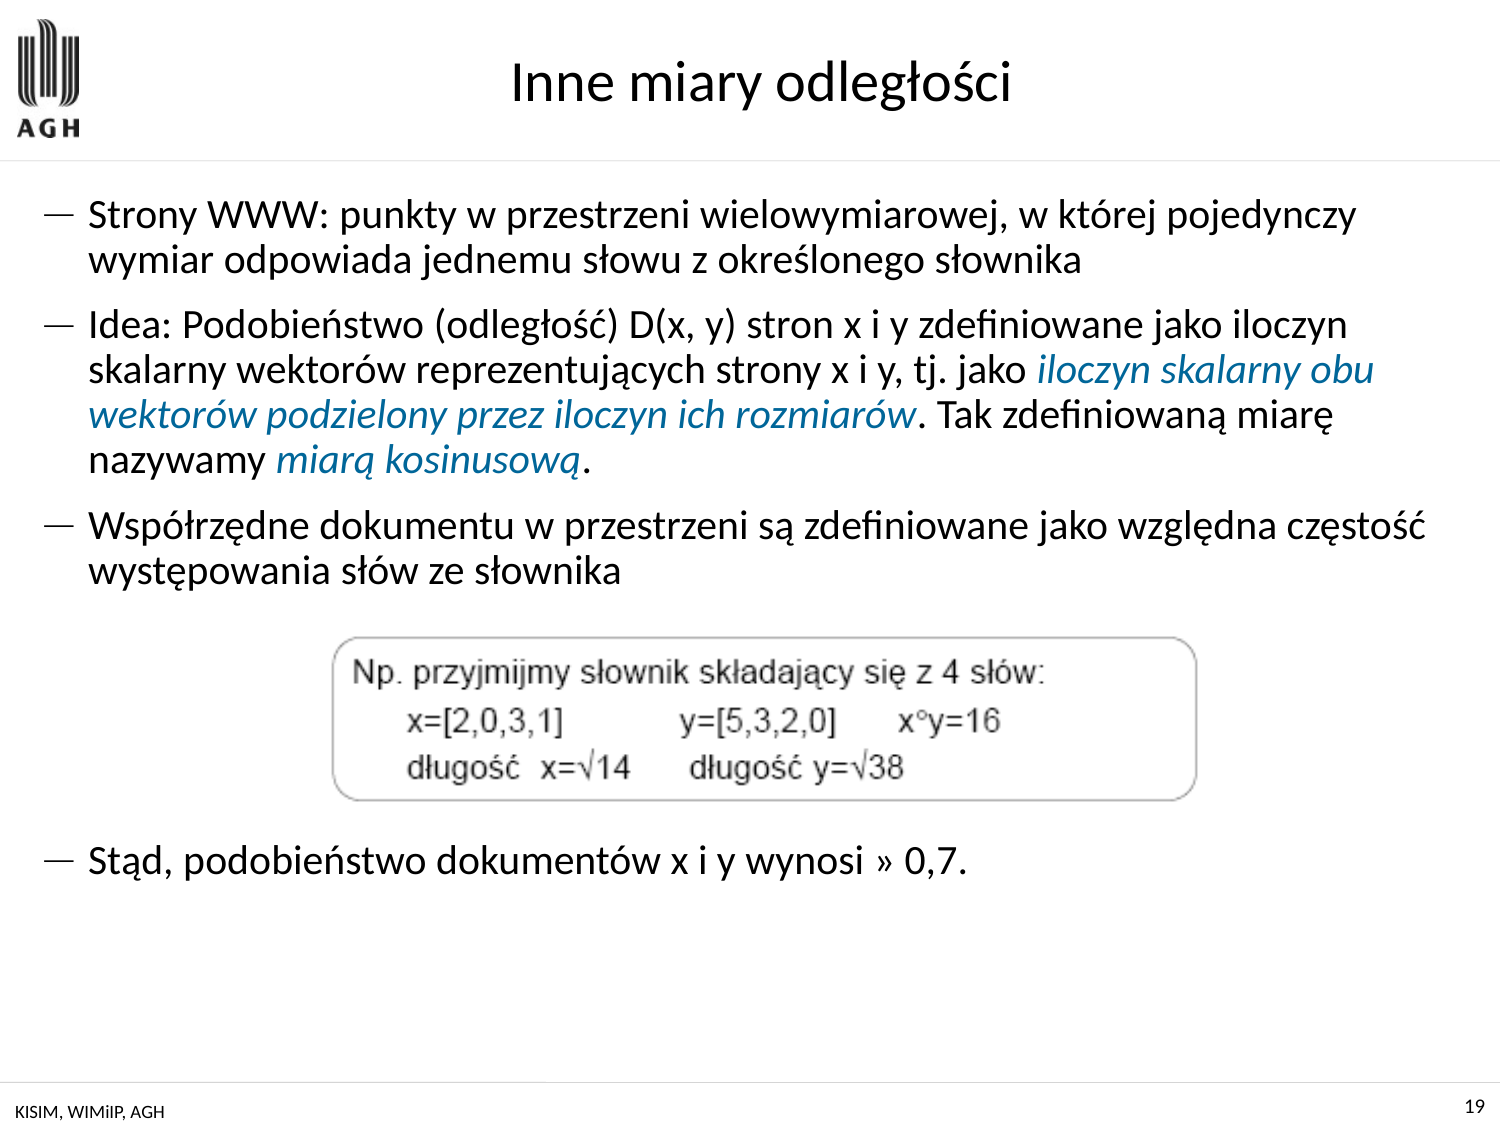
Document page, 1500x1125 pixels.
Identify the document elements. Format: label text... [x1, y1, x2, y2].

picture [17, 19, 79, 138]
footer KISIM, WIMiIP, AGH [0, 1092, 476, 1125]
picture [312, 621, 1211, 814]
title Inne miary odległości [147, 30, 1377, 126]
list Strony WWW: punkty w przestrzeni wielowymiarowej, w której pojedynczy wymiar odpowiada jednemu słowu z określonego słownika Idea: Podobieństwo (odległość) D(x, y) stron x i y zdefiniowane jako iloczyn skalarny wektorów reprezentujących strony x i y, tj. jako iloczyn skalarny obu wektorów podzielony przez iloczyn ich rozmiarów. Tak zdefiniowaną miarę nazywamy miarą kosinusową. Współrzędne dokumentu w przestrzeni są zdefiniowane jako względna częstość występowania słów ze słownika Stąd, podobieństwo dokumentów x i y wynosi » 0,7. [29, 184, 1460, 1071]
